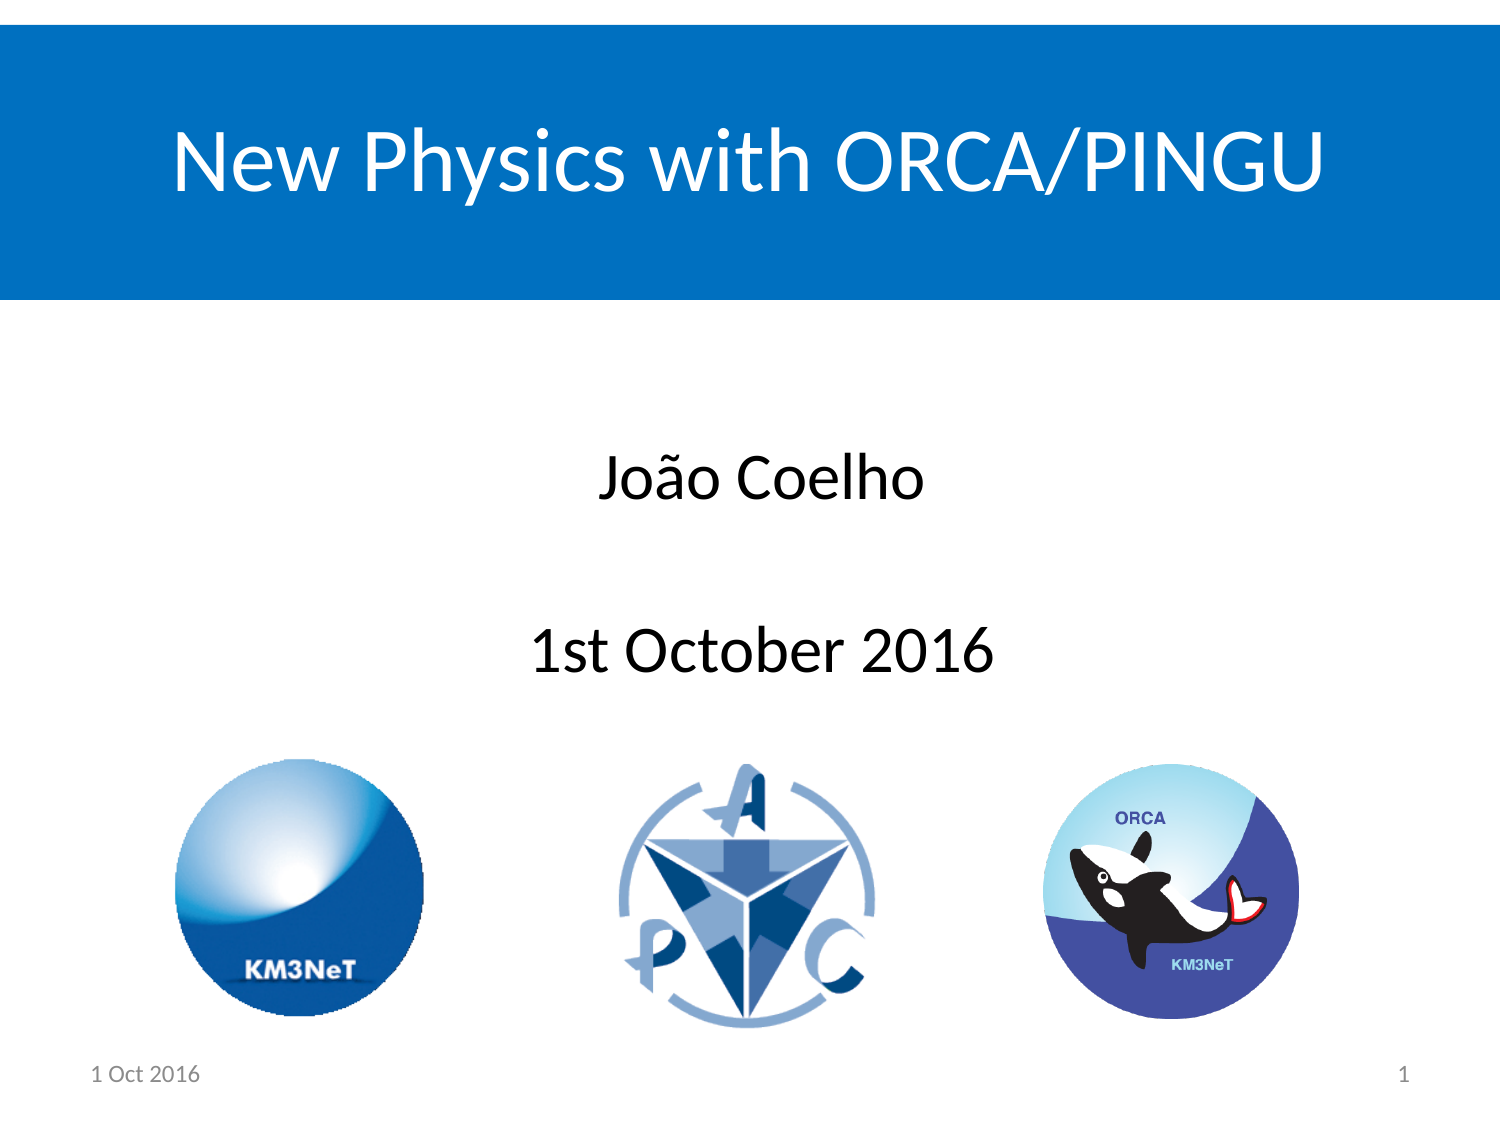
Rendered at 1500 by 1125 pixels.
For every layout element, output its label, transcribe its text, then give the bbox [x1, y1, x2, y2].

text_box [0, 23, 1500, 302]
title New Physics with ORCA/PINGU [75, 33, 1425, 275]
subtitle João Coelho 1st October 2016 [137, 425, 1388, 850]
picture [604, 746, 899, 1055]
picture [1043, 764, 1299, 1020]
picture [167, 750, 440, 1033]
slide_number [75, 1042, 425, 1103]
slide_number 1 [1074, 1042, 1425, 1103]
